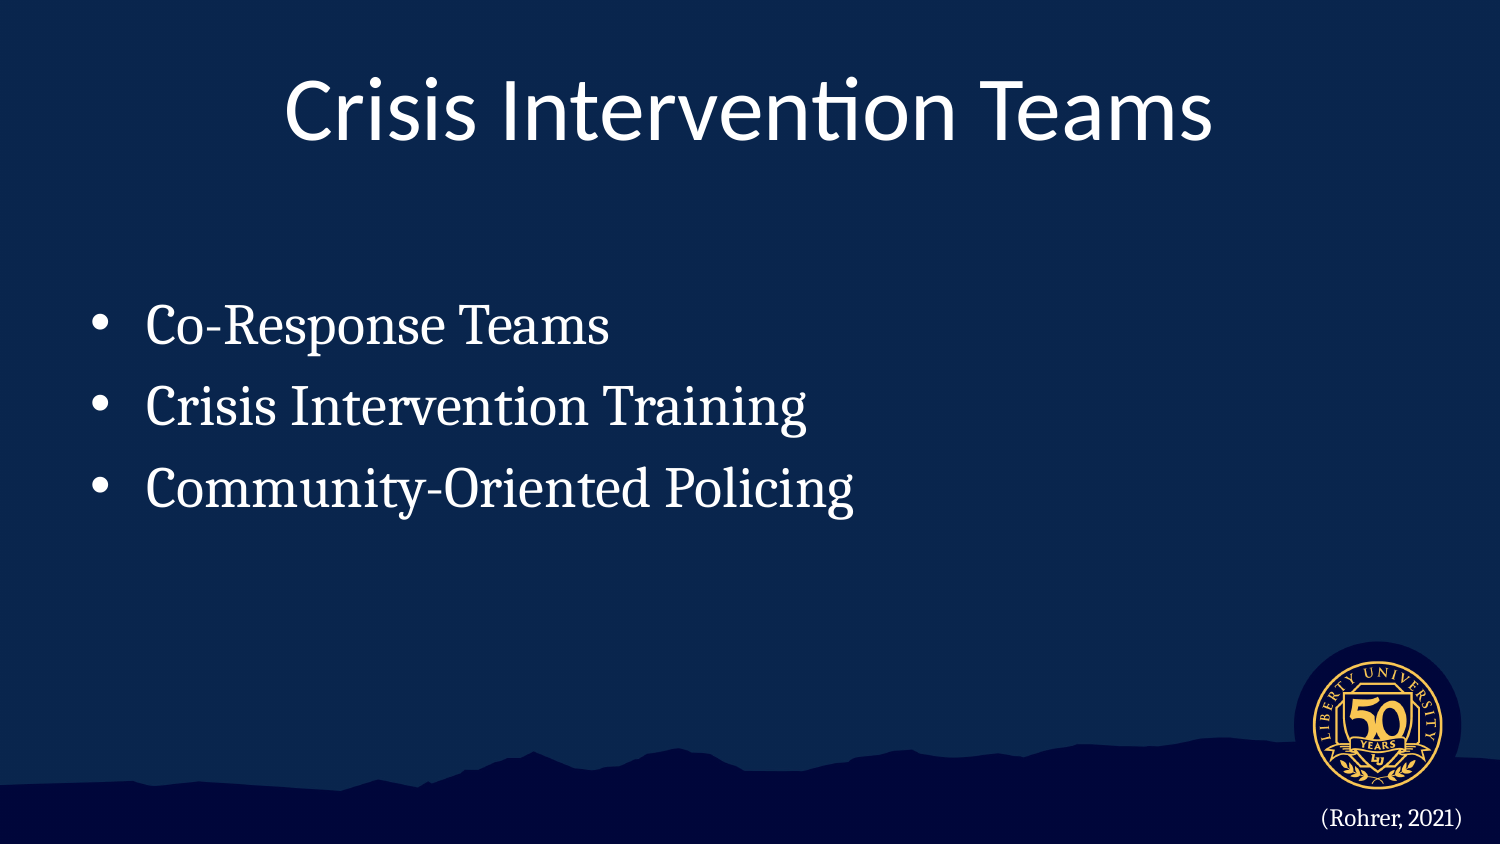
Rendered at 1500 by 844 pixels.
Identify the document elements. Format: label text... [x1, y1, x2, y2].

list Co-Response Teams Crisis Intervention Training Community-Oriented Policing [75, 196, 1425, 754]
title Crisis Intervention Teams [75, 33, 1425, 175]
picture [0, 0, 1500, 844]
text_box (Rohrer, 2021) [728, 794, 1478, 839]
